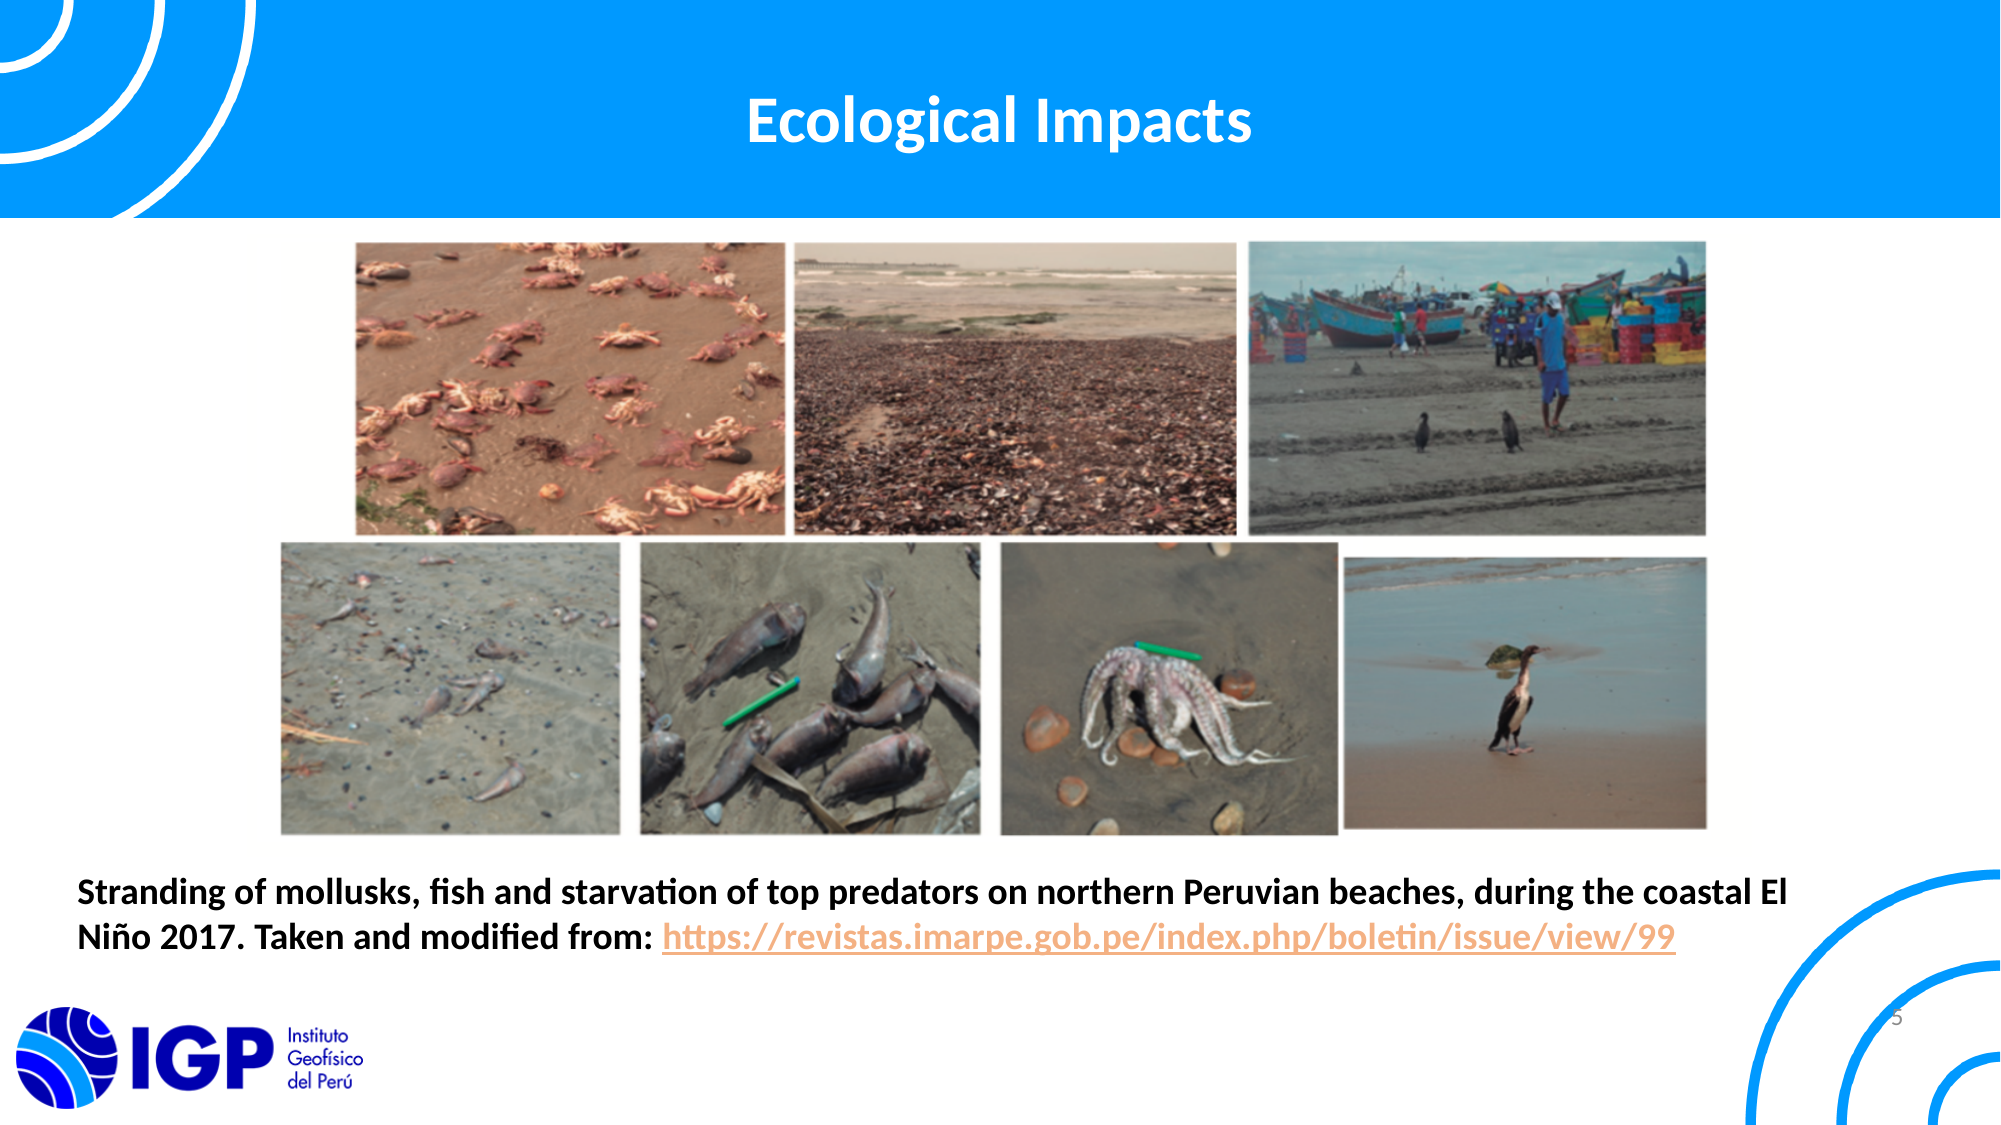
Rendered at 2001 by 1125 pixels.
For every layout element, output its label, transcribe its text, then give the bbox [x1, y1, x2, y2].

text_box Stranding of mollusks, fish and starvation of top predators on northern Peruvian beaches, during the coastal El Niño 2017. Taken and modified from: https://revistas.imarpe.gob.pe/index.php/boletin/issue/view/99 [62, 859, 1882, 1010]
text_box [247, 234, 1752, 857]
text_box Ecological Impacts [388, 68, 1612, 163]
picture [0, 0, 2001, 1125]
slide_number 5 [1785, 985, 1919, 1045]
